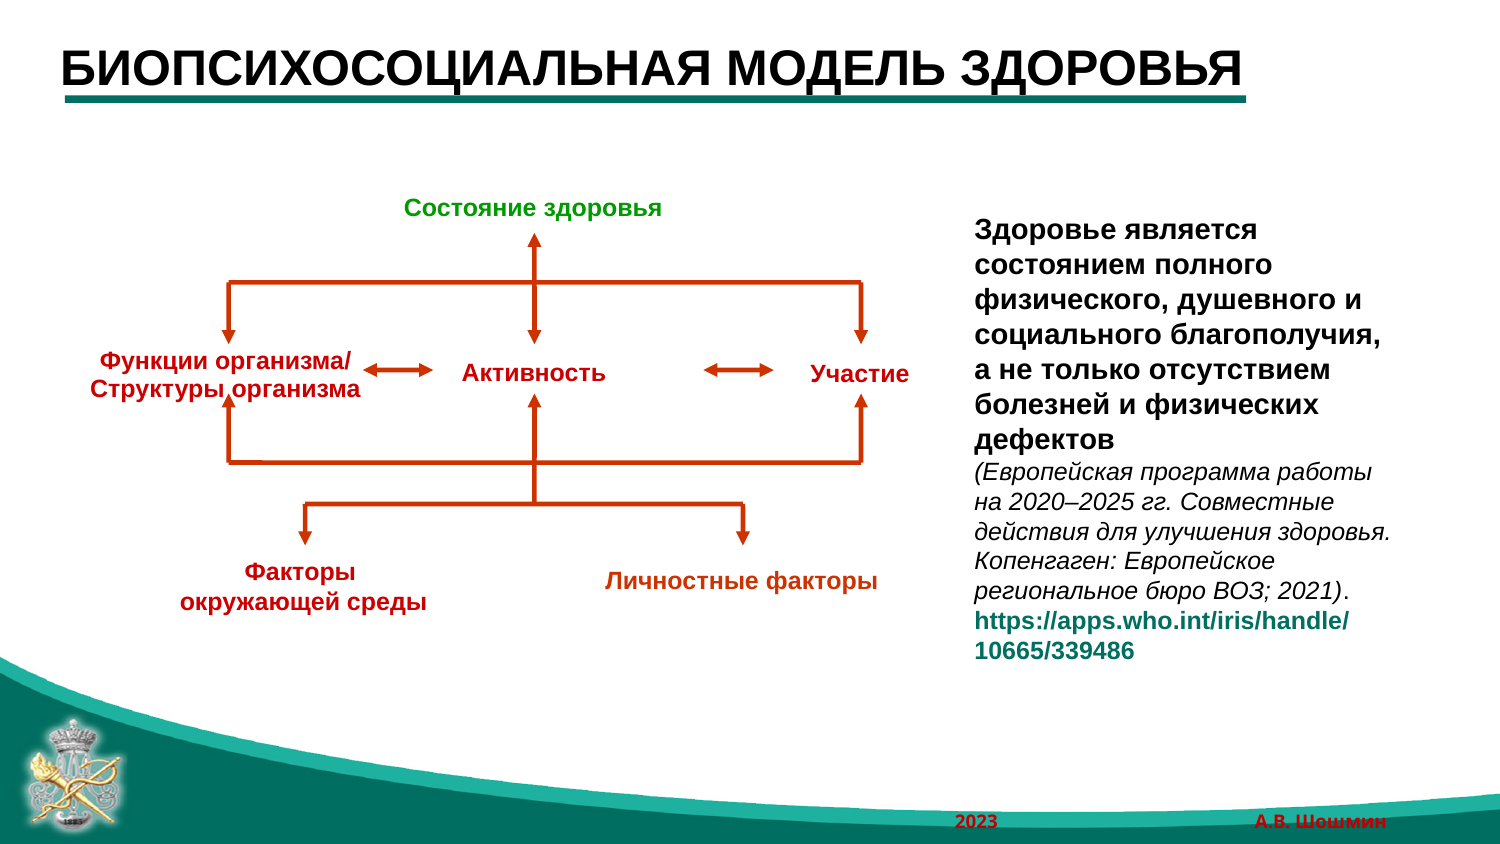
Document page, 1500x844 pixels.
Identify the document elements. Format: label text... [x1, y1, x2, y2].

text_box [64, 94, 1247, 104]
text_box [29, 185, 981, 610]
text_box БИОПСИХОСОЦИАЛЬНАЯ МОДЕЛЬ ЗДОРОВЬЯ [49, 30, 1384, 110]
picture [0, 0, 1500, 844]
text_box Здоровье является состоянием полного физического, душевного и социального благополучия, а не только отсутствием болезней и физических дефектов (Европейская программа работы на 2020–2025 гг. Совместные действия для улучшения здоровья. Копенгаген: Европейское региональное бюро ВОЗ; 2021). https://apps.who.int/iris/handle/10665/339486 [959, 202, 1419, 672]
text_box 2023 А.В. Шошмин [182, 791, 1399, 844]
